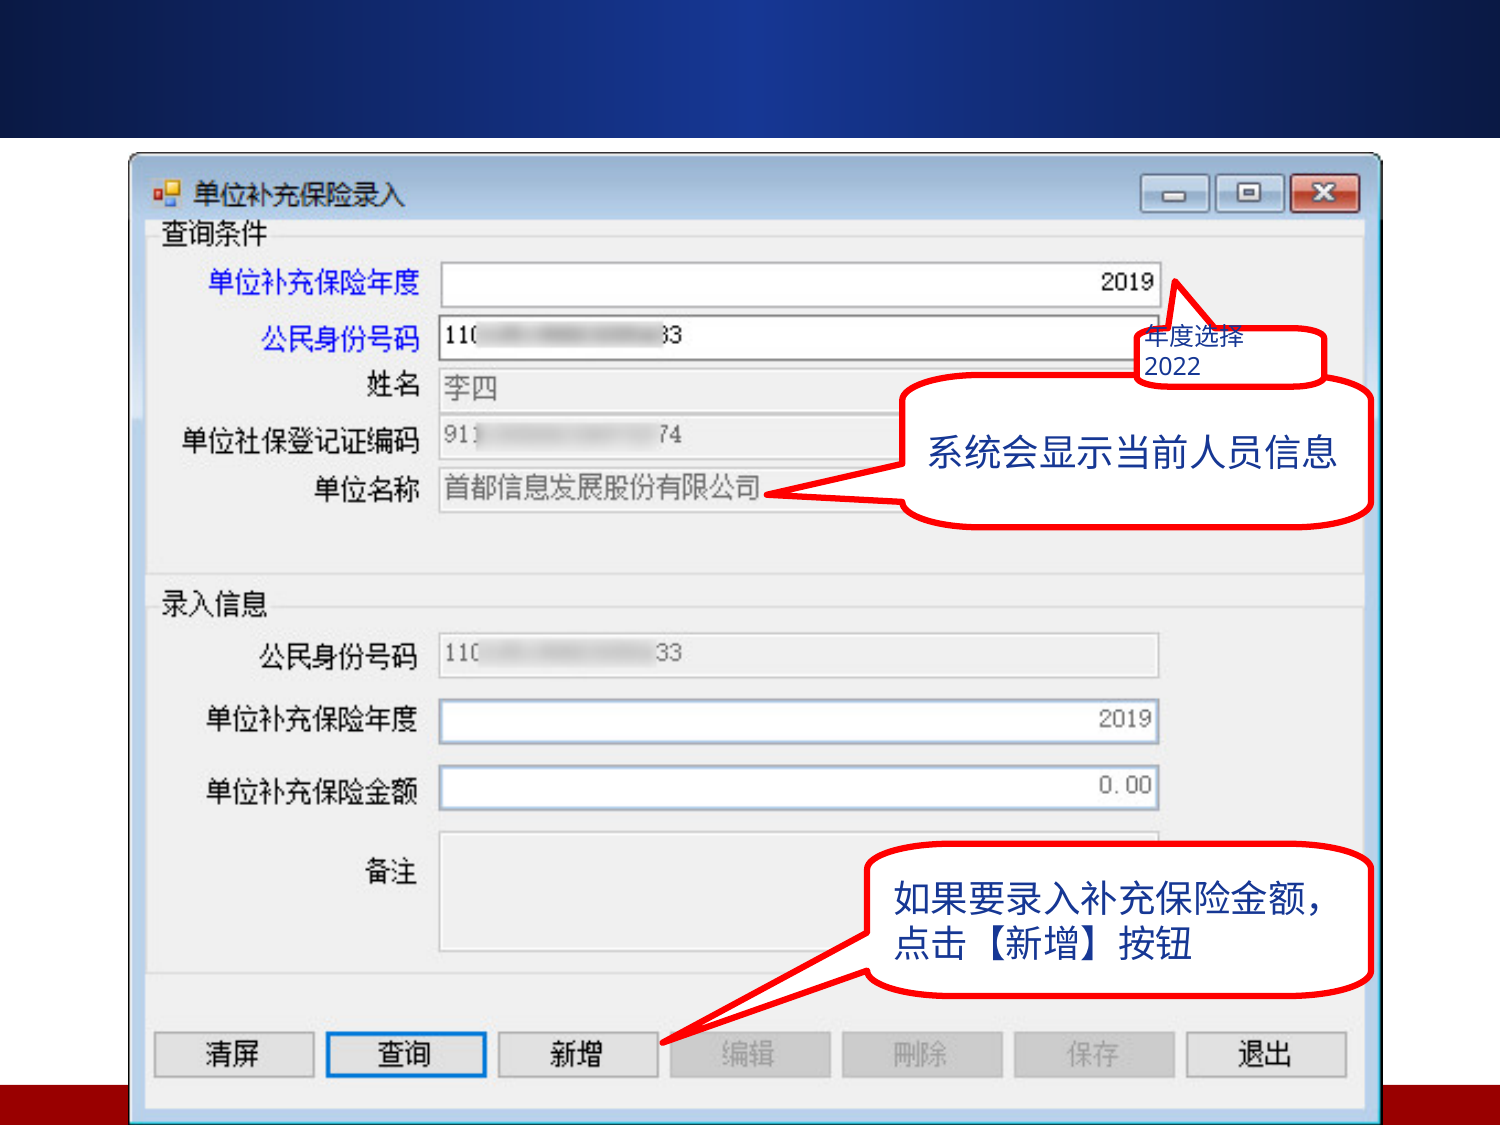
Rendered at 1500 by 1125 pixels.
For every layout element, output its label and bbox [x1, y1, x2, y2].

text_box [766, 374, 1372, 528]
text_box [662, 843, 1372, 1043]
picture [128, 152, 1384, 1125]
